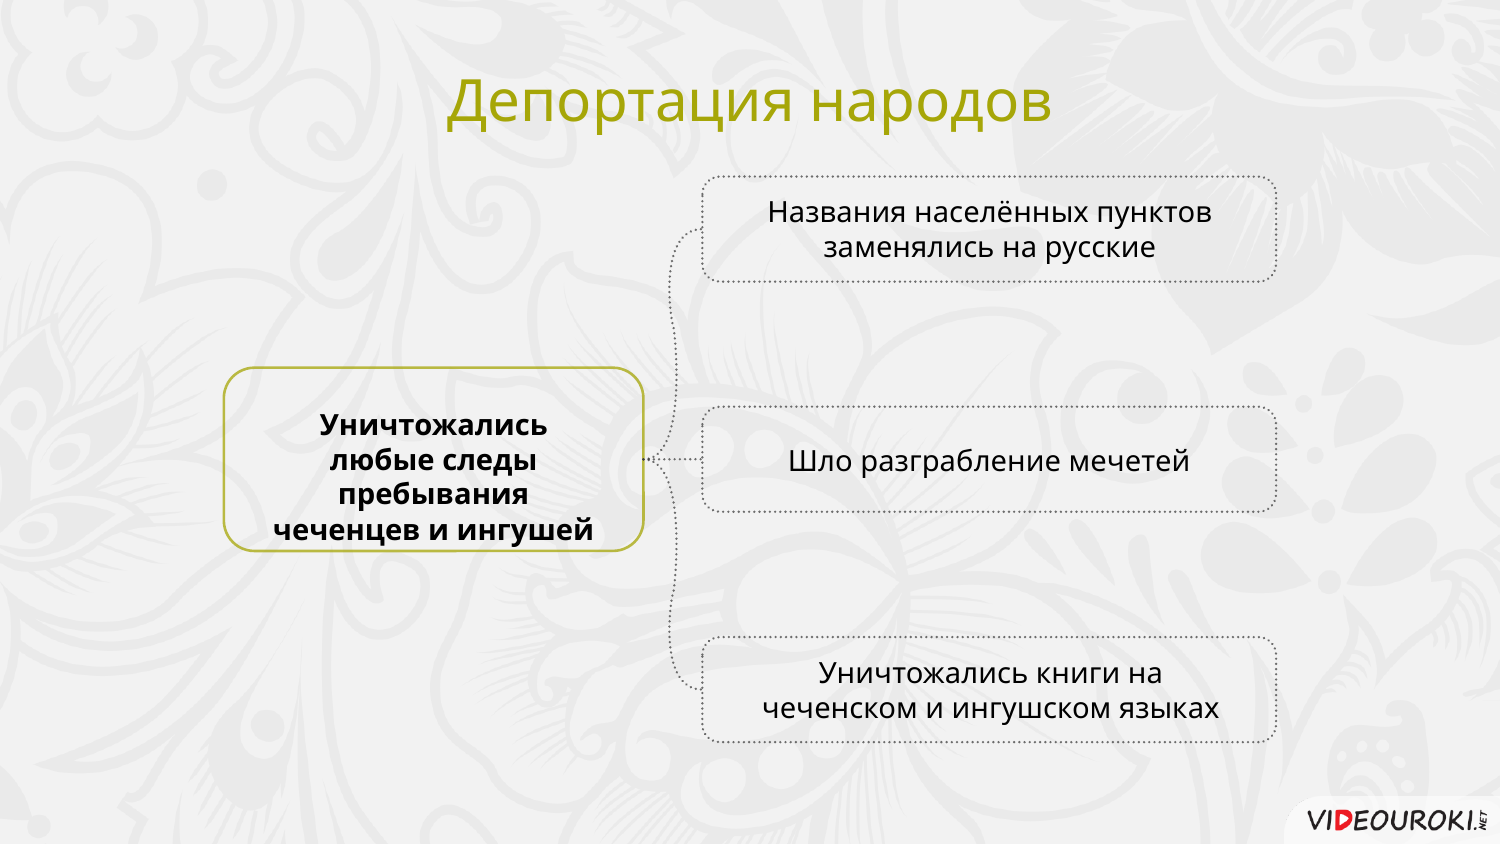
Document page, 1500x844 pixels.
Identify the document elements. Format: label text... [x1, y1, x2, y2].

text_box Уничтожались любые следы пребывания чеченцев и ингушей [256, 398, 611, 554]
text_box Депортация народов [127, 63, 1374, 134]
text_box [703, 406, 1277, 435]
text_box Названия населённых пунктов заменялись на русские [723, 186, 1256, 271]
text_box [223, 367, 643, 551]
picture [0, 0, 1500, 844]
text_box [643, 229, 703, 459]
text_box Шло разграбление мечетей [703, 435, 1280, 485]
text_box Уничтожались книги на чеченском и ингушском языках [723, 646, 1258, 732]
text_box [702, 637, 1277, 743]
text_box [702, 176, 1277, 282]
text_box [643, 459, 703, 690]
text_box [703, 485, 1277, 512]
